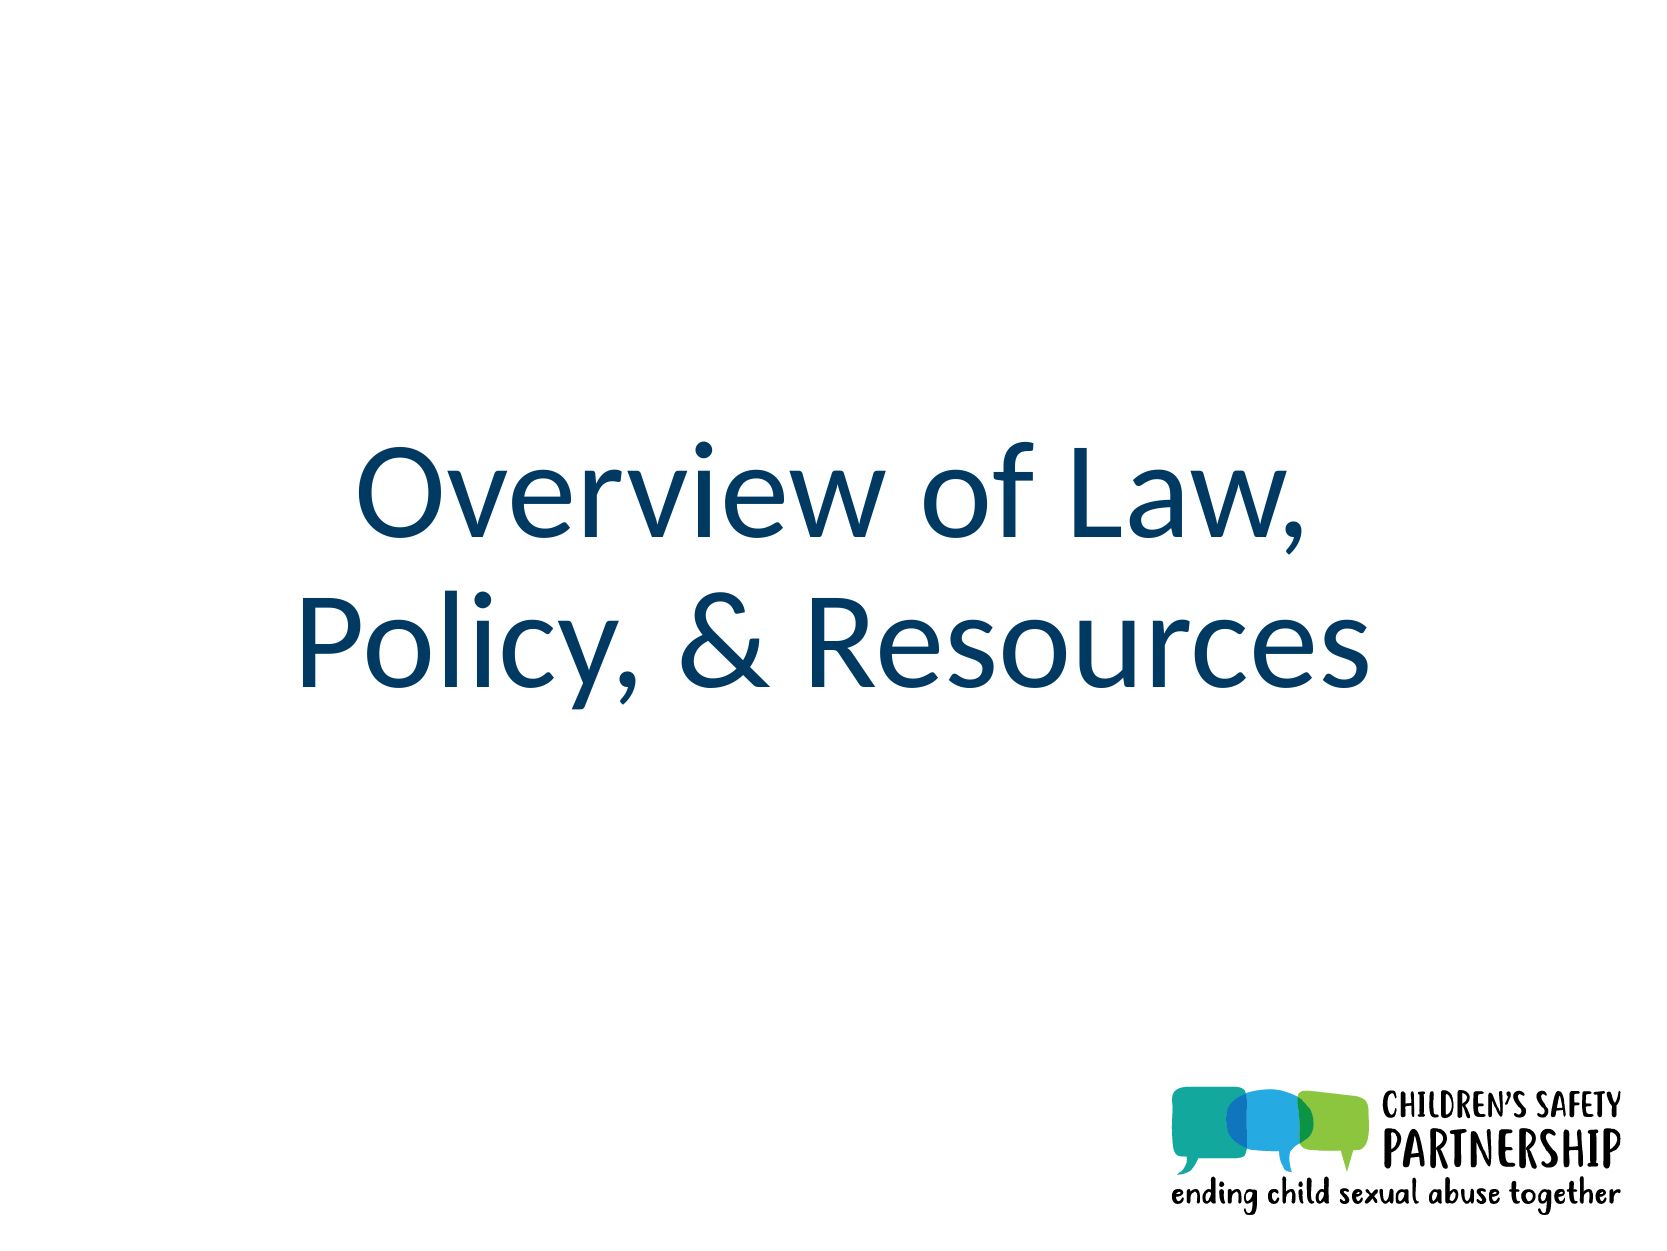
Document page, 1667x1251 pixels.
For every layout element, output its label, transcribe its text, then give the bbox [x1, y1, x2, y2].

picture [1171, 1086, 1621, 1215]
title Overview of Law, Policy, & Resources [157, 366, 1509, 726]
